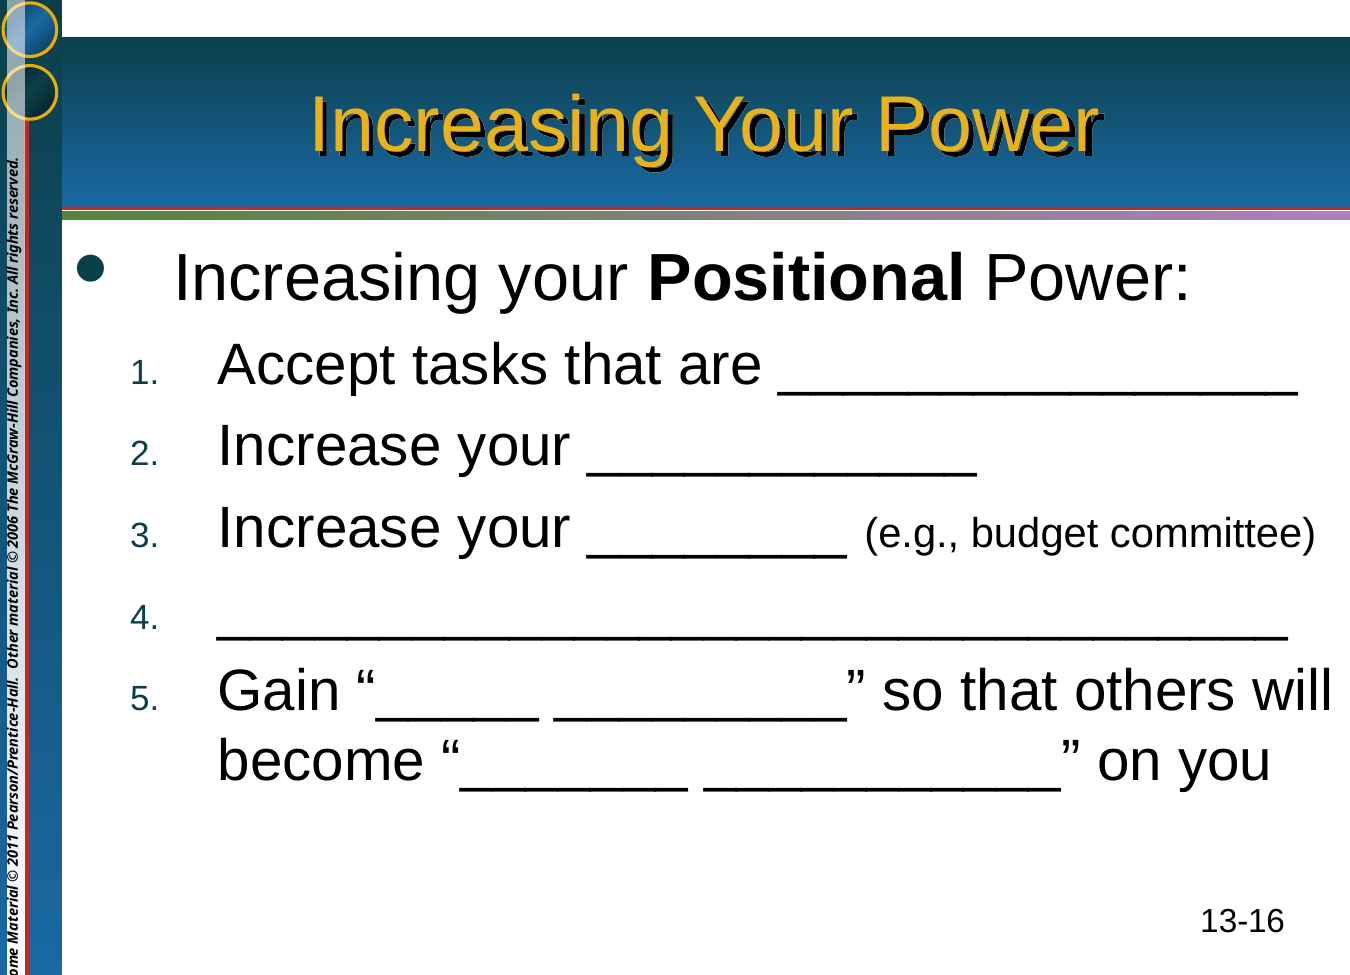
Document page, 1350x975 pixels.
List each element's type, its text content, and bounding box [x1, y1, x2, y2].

title Increasing Your Power [58, 39, 1350, 202]
list Increasing your Positional Power: Accept tasks that are ________________ Increase your ____________ Increase your ________ (e.g., budget committee) _________________________________ Gain “_____ _________” so that others will become “_______ ___________” on you [59, 227, 1350, 886]
